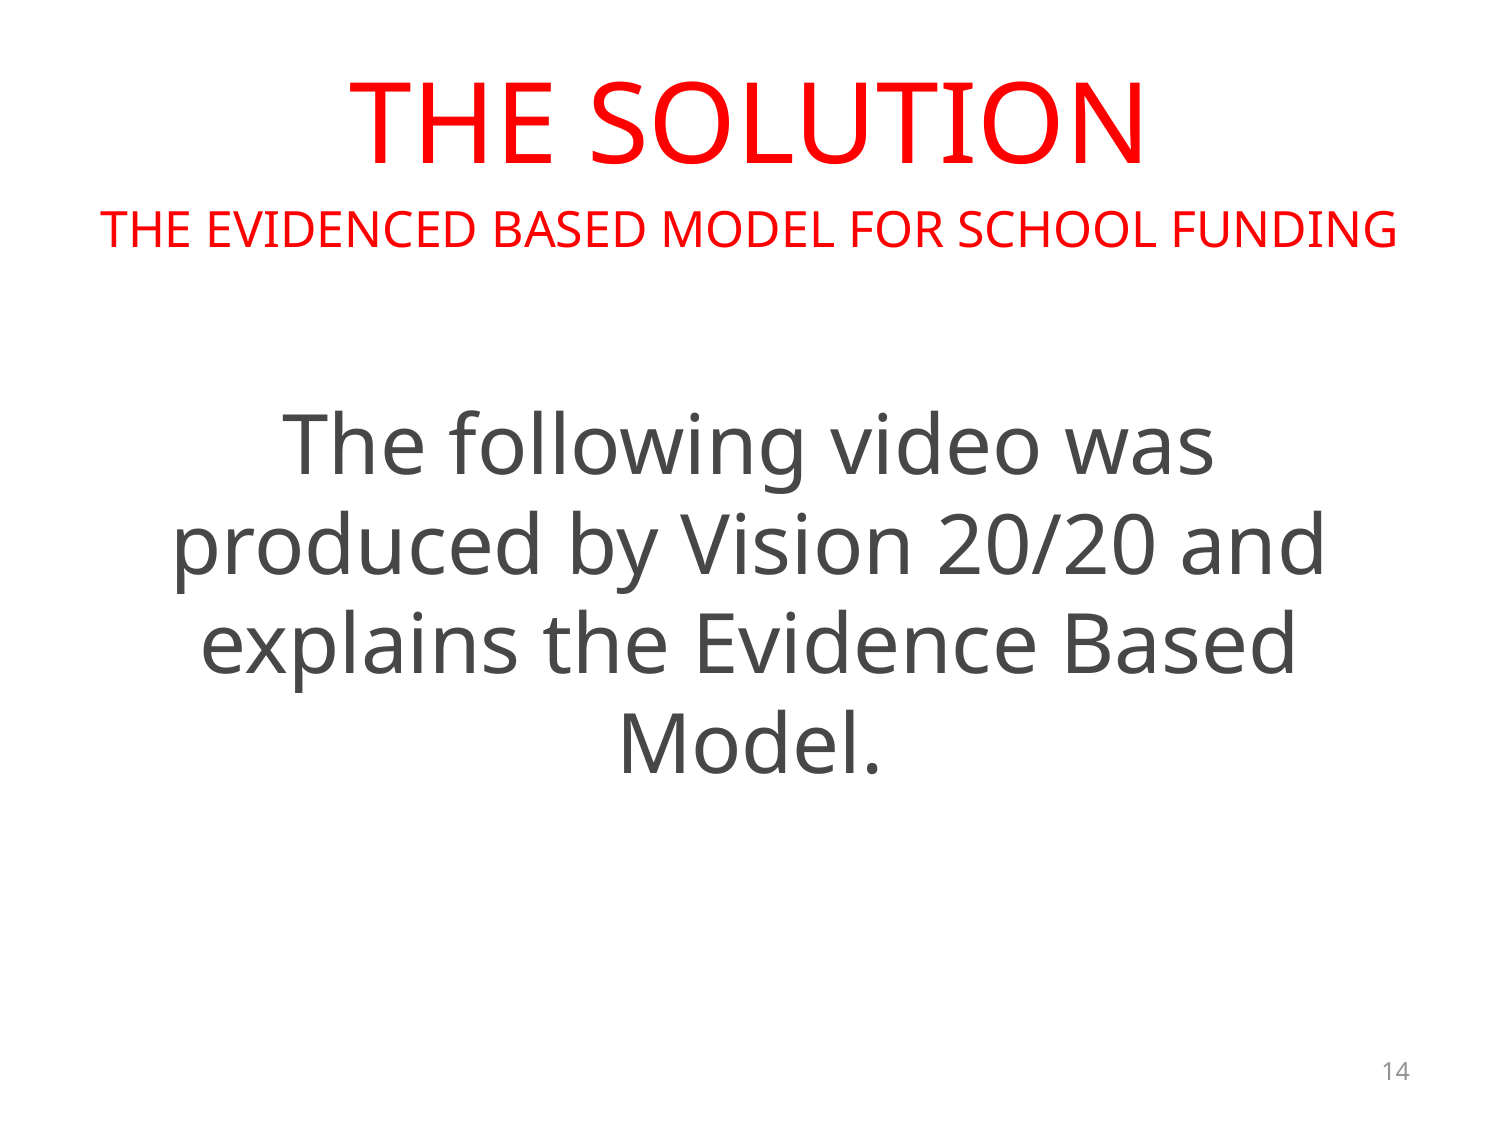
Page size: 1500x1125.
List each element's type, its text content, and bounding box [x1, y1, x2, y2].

title THE SOLUTION [75, 24, 1425, 190]
list THE EVIDENCED BASED MODEL FOR SCHOOL FUNDING The following video was produced by Vision 20/20 and explains the Evidence Based Model. [75, 190, 1425, 1055]
slide_number 14 [1074, 1042, 1425, 1103]
